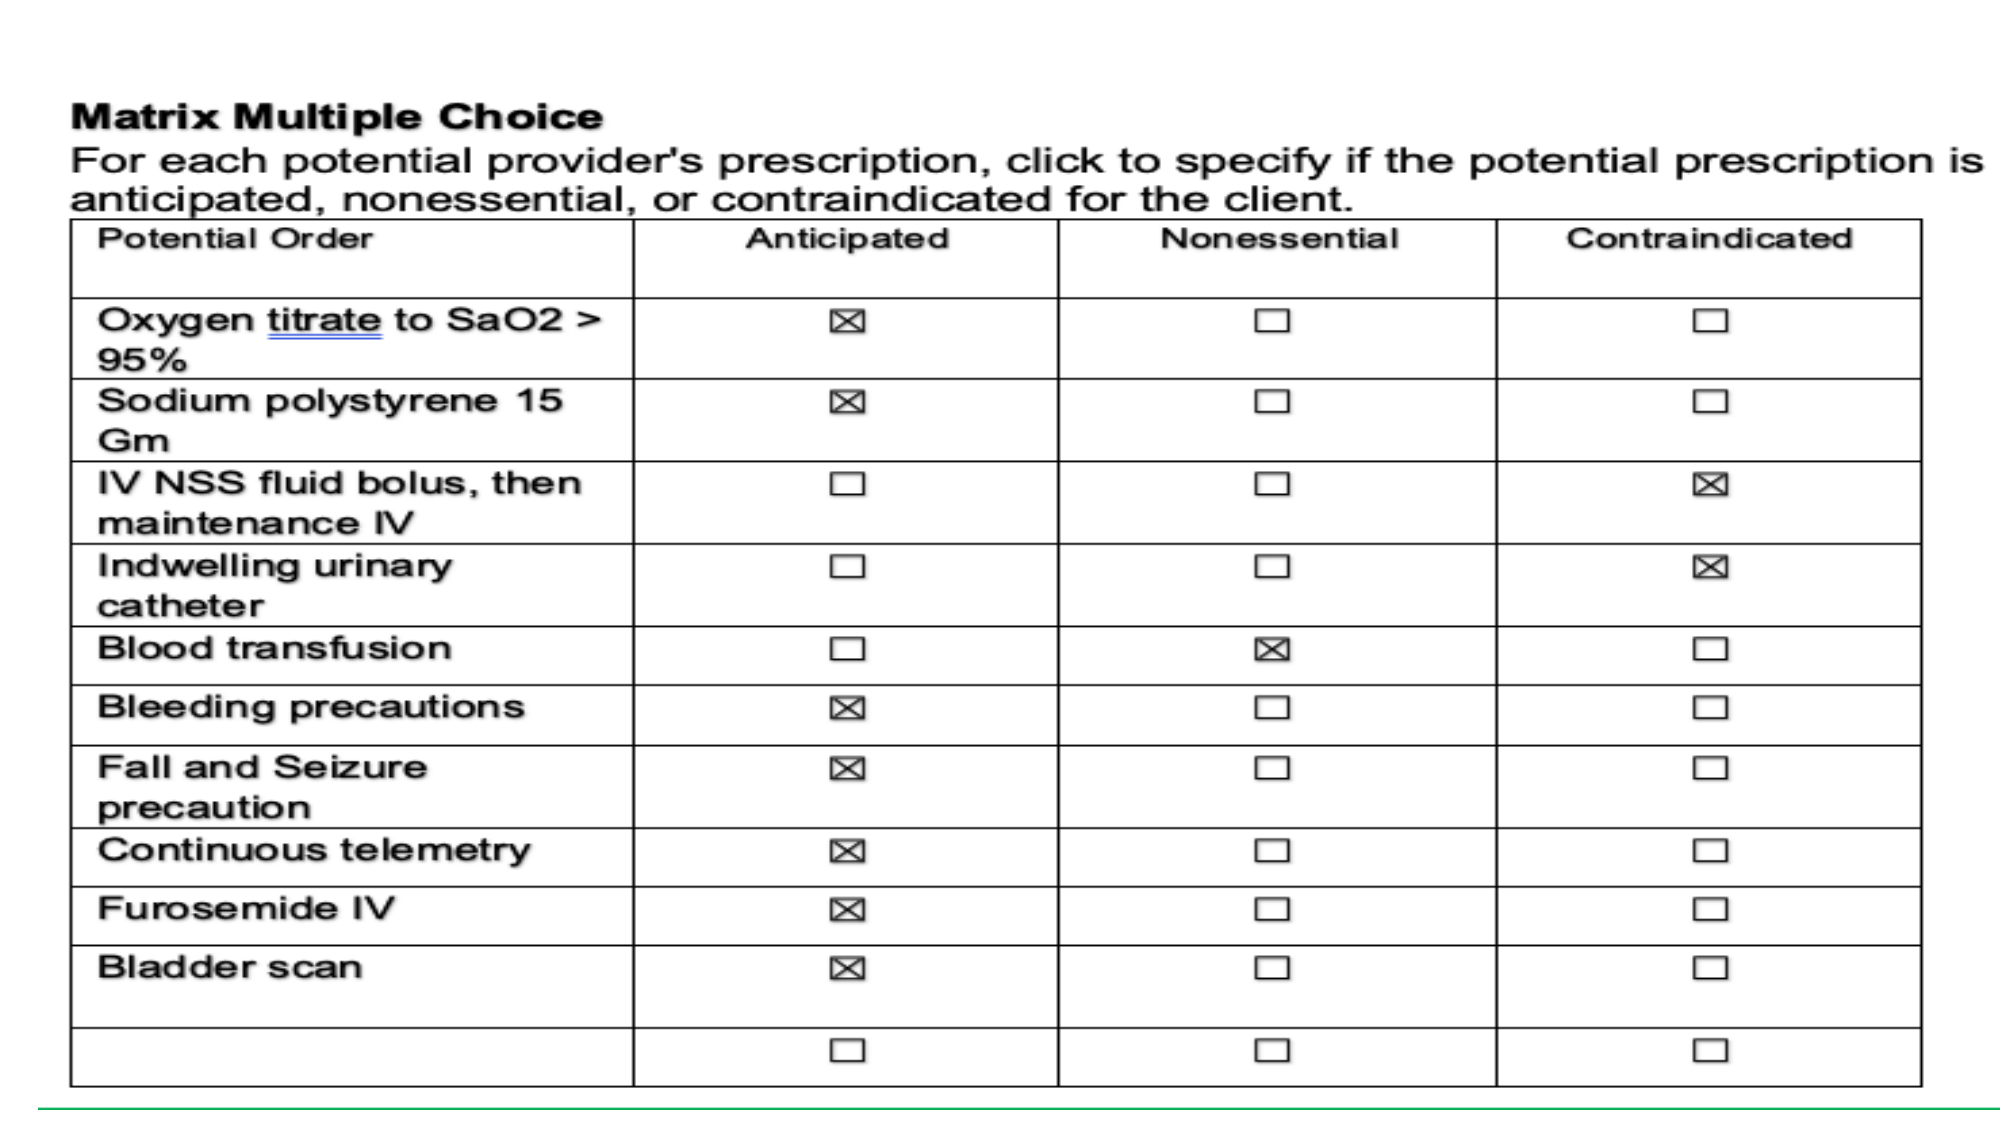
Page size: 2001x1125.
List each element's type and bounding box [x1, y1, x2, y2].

picture [38, 96, 2000, 1110]
